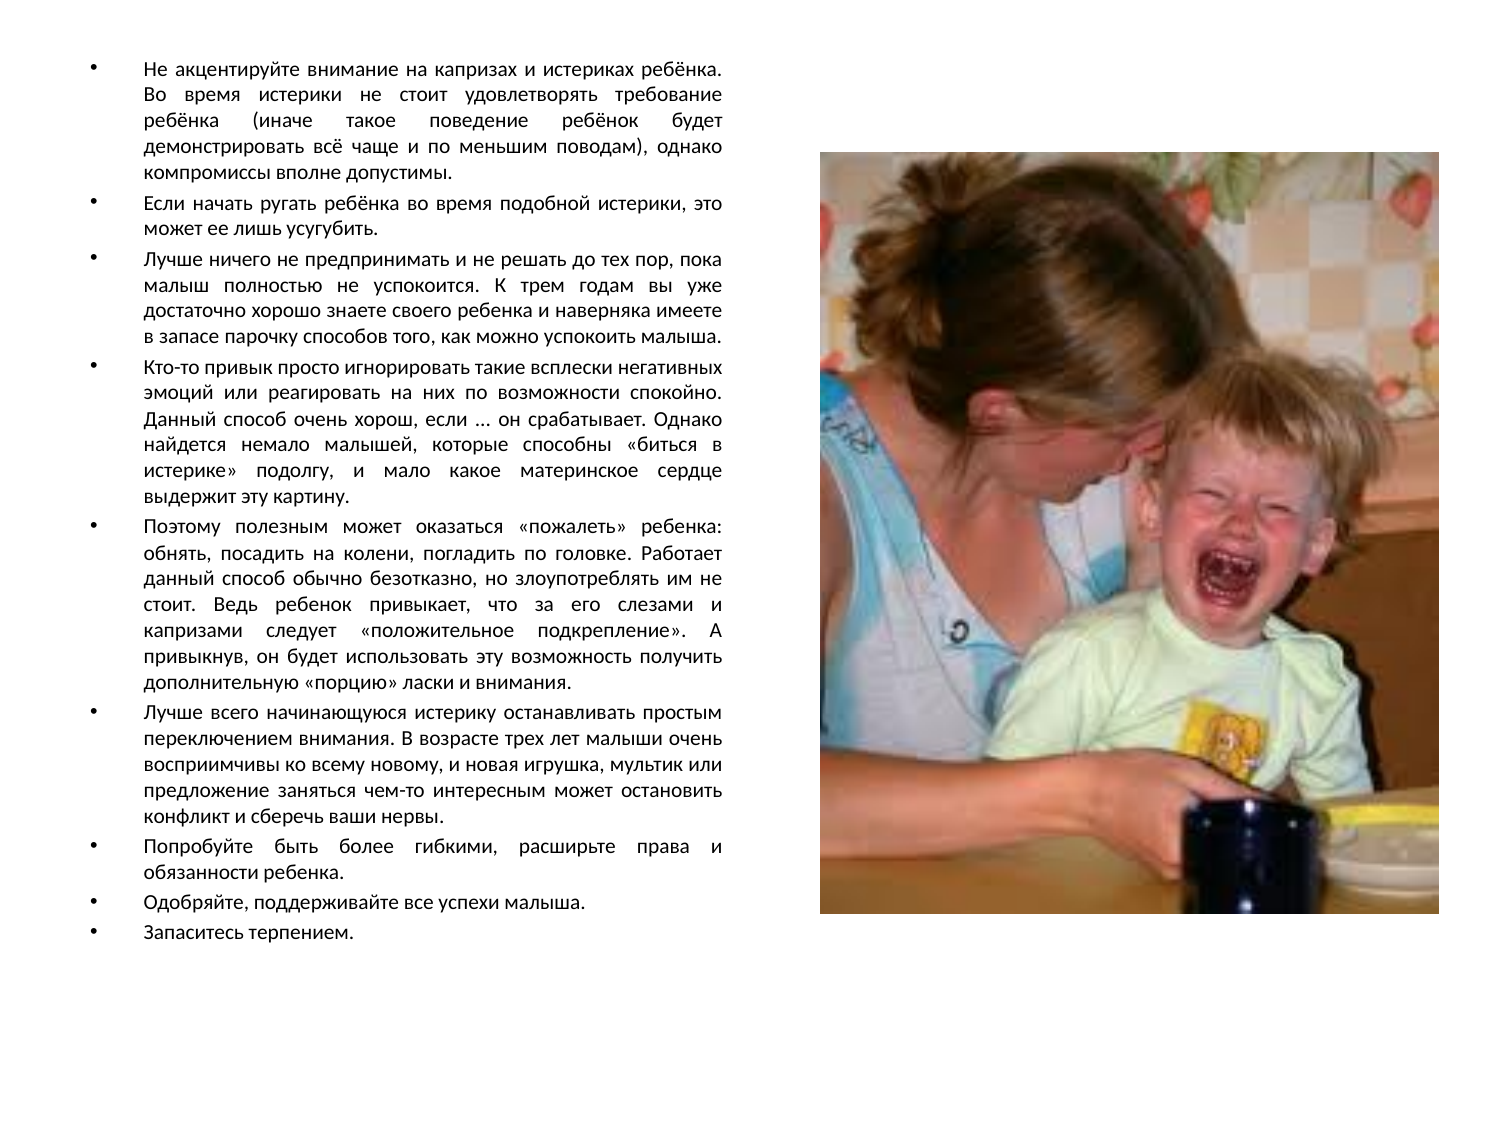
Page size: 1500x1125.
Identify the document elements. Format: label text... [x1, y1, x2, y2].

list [820, 152, 1439, 915]
list Не акцентируйте внимание на капризах и истериках ребёнка. Во время истерики не стоит удовлетворять требование ребёнка (иначе такое поведение ребёнок будет демонстрировать всё чаще и по меньшим поводам), однако компромиссы вполне допустимы. Если начать ругать ребёнка во время подобной истерики, это может ее лишь усугубить. Лучше ничего не предпринимать и не решать до тех пор, пока малыш полностью не успокоится. К трем годам вы уже достаточно хорошо знаете своего ребенка и наверняка имеете в запасе парочку способов того, как можно успокоить малыша. Кто-то привык просто игнорировать такие всплески негативных эмоций или реагировать на них по возможности спокойно. Данный способ очень хорош, если ... он срабатывает. Однако найдется немало малышей, которые способны «биться в истерике» подолгу, и мало какое материнское сердце выдержит эту картину. Поэтому полезным может оказаться «пожалеть» ребенка: обнять, посадить на колени, погладить по головке. Работает данный способ обычно безотказно, но злоупотреблять им не стоит. Ведь ребенок привыкает, что за его слезами и капризами следует «положительное подкрепление». А привыкнув, он будет использовать эту возможность получить дополнительную «порцию» ласки и внимания. Лучше всего начинающуюся истерику останавливать простым переключением внимания. В возрасте трех лет малыши очень восприимчивы ко всему новому, и новая игрушка, мультик или предложение заняться чем-то интересным может остановить конфликт и сберечь ваши нервы. Попробуйте быть более гибкими, расширьте права и обязанности ребенка. Одобряйте, поддерживайте все успехи малыша. Запаситесь терпением. [75, 46, 739, 1005]
